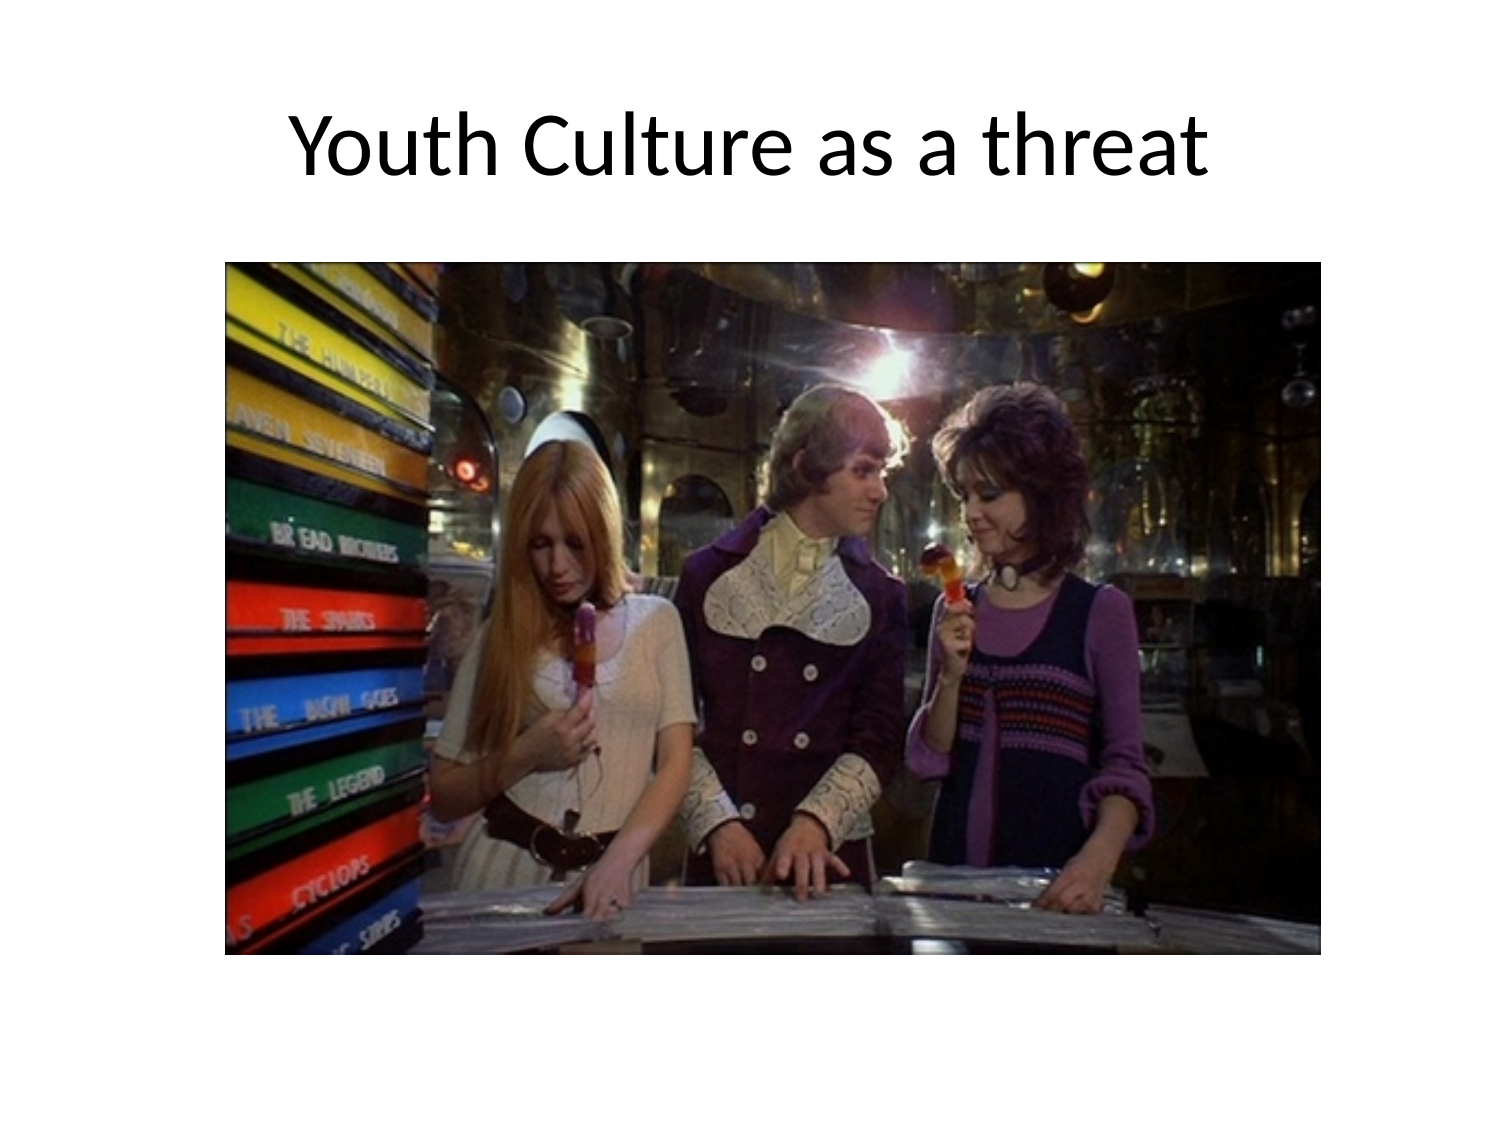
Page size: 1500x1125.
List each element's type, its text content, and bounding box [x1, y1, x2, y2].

title Youth Culture as a threat [75, 45, 1425, 233]
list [224, 262, 1321, 955]
